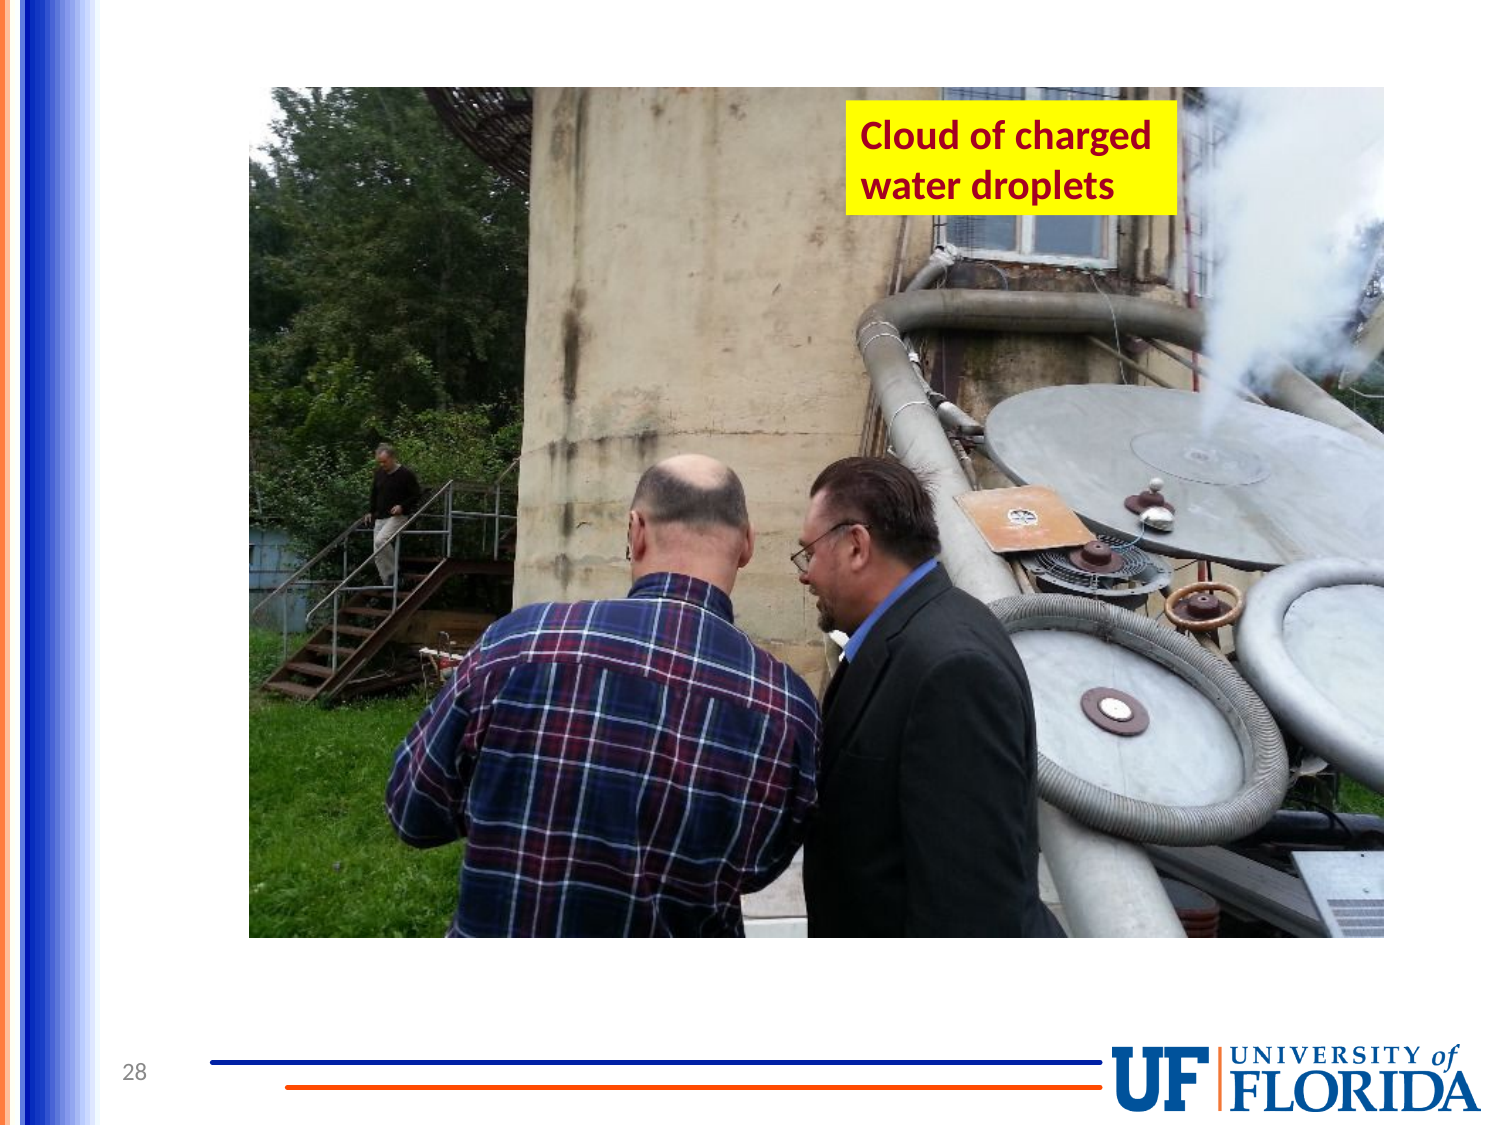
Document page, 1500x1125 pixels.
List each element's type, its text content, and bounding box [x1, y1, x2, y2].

picture [1112, 1044, 1481, 1112]
slide_number 28 [75, 1040, 163, 1100]
picture [0, 0, 125, 1125]
picture [249, 87, 1384, 938]
